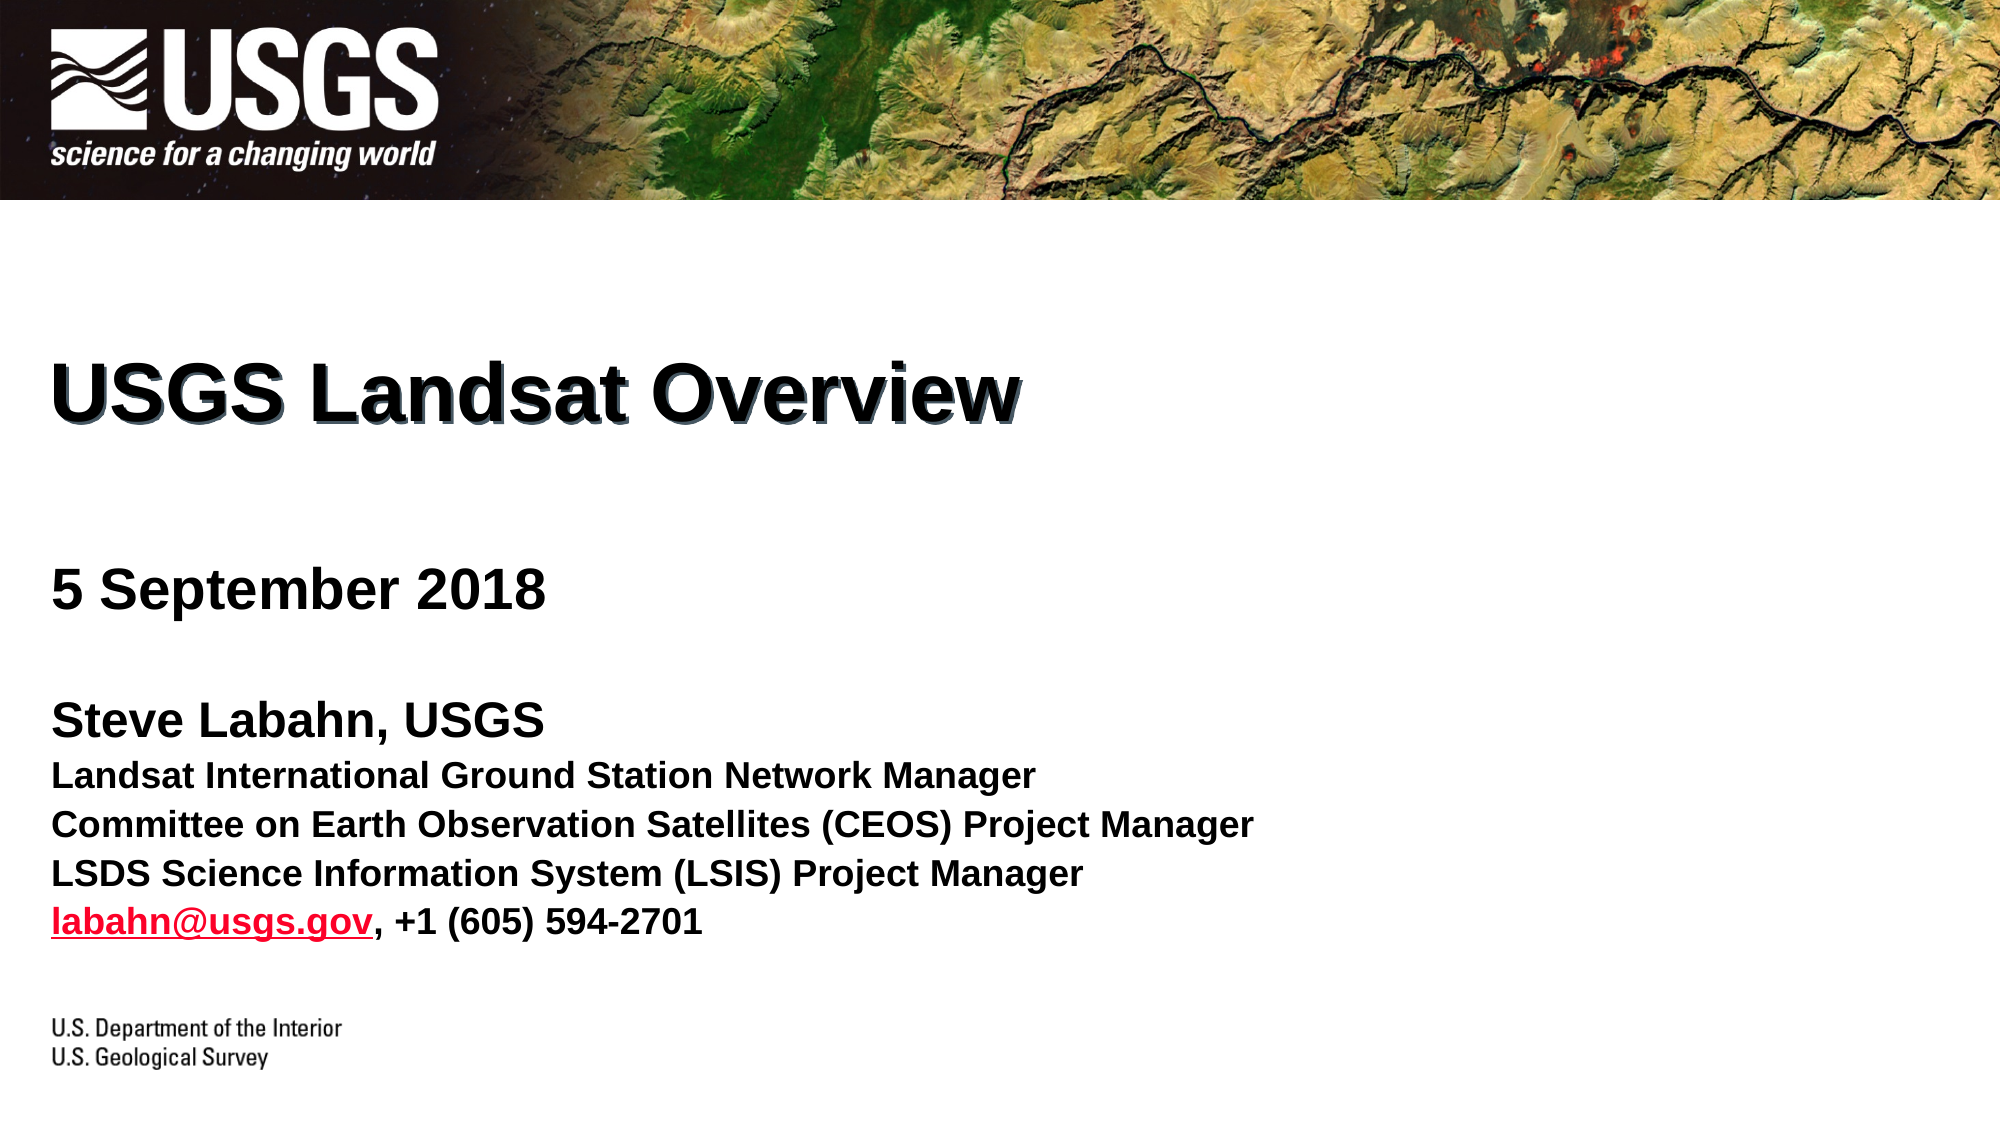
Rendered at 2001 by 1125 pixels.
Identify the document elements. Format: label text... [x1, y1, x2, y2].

title USGS Landsat Overview [35, 305, 1951, 493]
picture [12, 1001, 355, 1125]
text_box 5 September 2018 Steve Labahn, USGS Landsat International Ground Station Network Manager Committee on Earth Observation Satellites (CEOS) Project Manager LSDS Science Information System (LSIS) Project Manager labahn@usgs.gov, +1 (605) 594-2701 [36, 517, 1950, 886]
picture [0, 0, 2000, 200]
